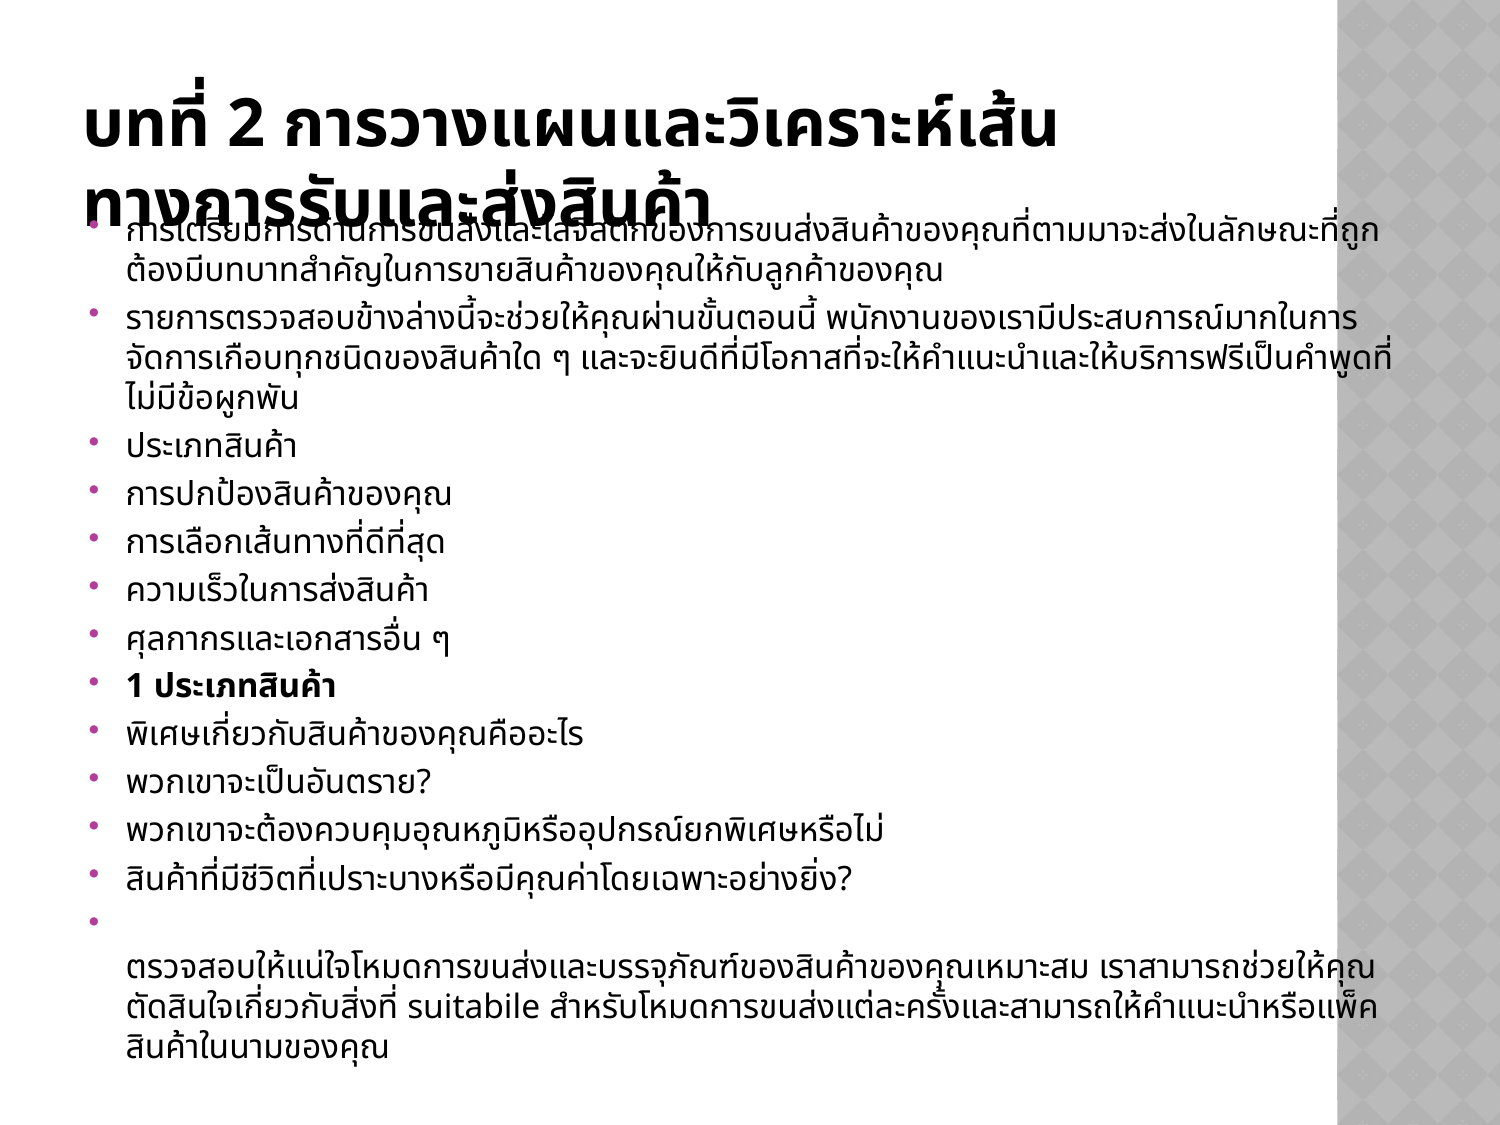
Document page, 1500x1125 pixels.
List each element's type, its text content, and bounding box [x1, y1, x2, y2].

title บทที่ 2 การวางแผนและวิเคราะห์เส้นทางการรับและส่งสินค้า [75, 52, 1263, 200]
list การเตรียมการด้านการขนส่งและโลจิสติกของการขนส่งสินค้าของคุณที่ตามมาจะส่งในลักษณะที่ถูกต้องมีบทบาทสำคัญในการขายสินค้าของคุณให้กับลูกค้าของคุณ รายการตรวจสอบข้างล่างนี้จะช่วยให้คุณผ่านขั้นตอนนี้ พนักงานของเรามีประสบการณ์มากในการจัดการเกือบทุกชนิดของสินค้าใด ๆ และจะยินดีที่มีโอกาสที่จะให้คำแนะนำและให้บริการฟรีเป็นคำพูดที่ไม่มีข้อผูกพัน ประเภทสินค้า การปกป้องสินค้าของคุณ การเลือกเส้นทางที่ดีที่สุด ความเร็วในการส่งสินค้า ศุลกากรและเอกสารอื่น ๆ 1 ประเภทสินค้า พิเศษเกี่ยวกับสินค้าของคุณคืออะไร พวกเขาจะเป็นอันตราย? พวกเขาจะต้องควบคุมอุณหภูมิหรืออุปกรณ์ยกพิเศษหรือไม่ สินค้าที่มีชีวิตที่เปราะบางหรือมีคุณค่าโดยเฉพาะอย่างยิ่ง? ตรวจสอบให้แน่ใจโหมดการขนส่งและบรรจุภัณฑ์ของสินค้าของคุณเหมาะสม เราสามารถช่วยให้คุณตัดสินใจเกี่ยวกับสิ่งที่ suitabile สำหรับโหมดการขนส่งแต่ละครั้งและสามารถให้คำแนะนำหรือแพ็คสินค้าในนามของคุณ [75, 200, 1425, 1075]
